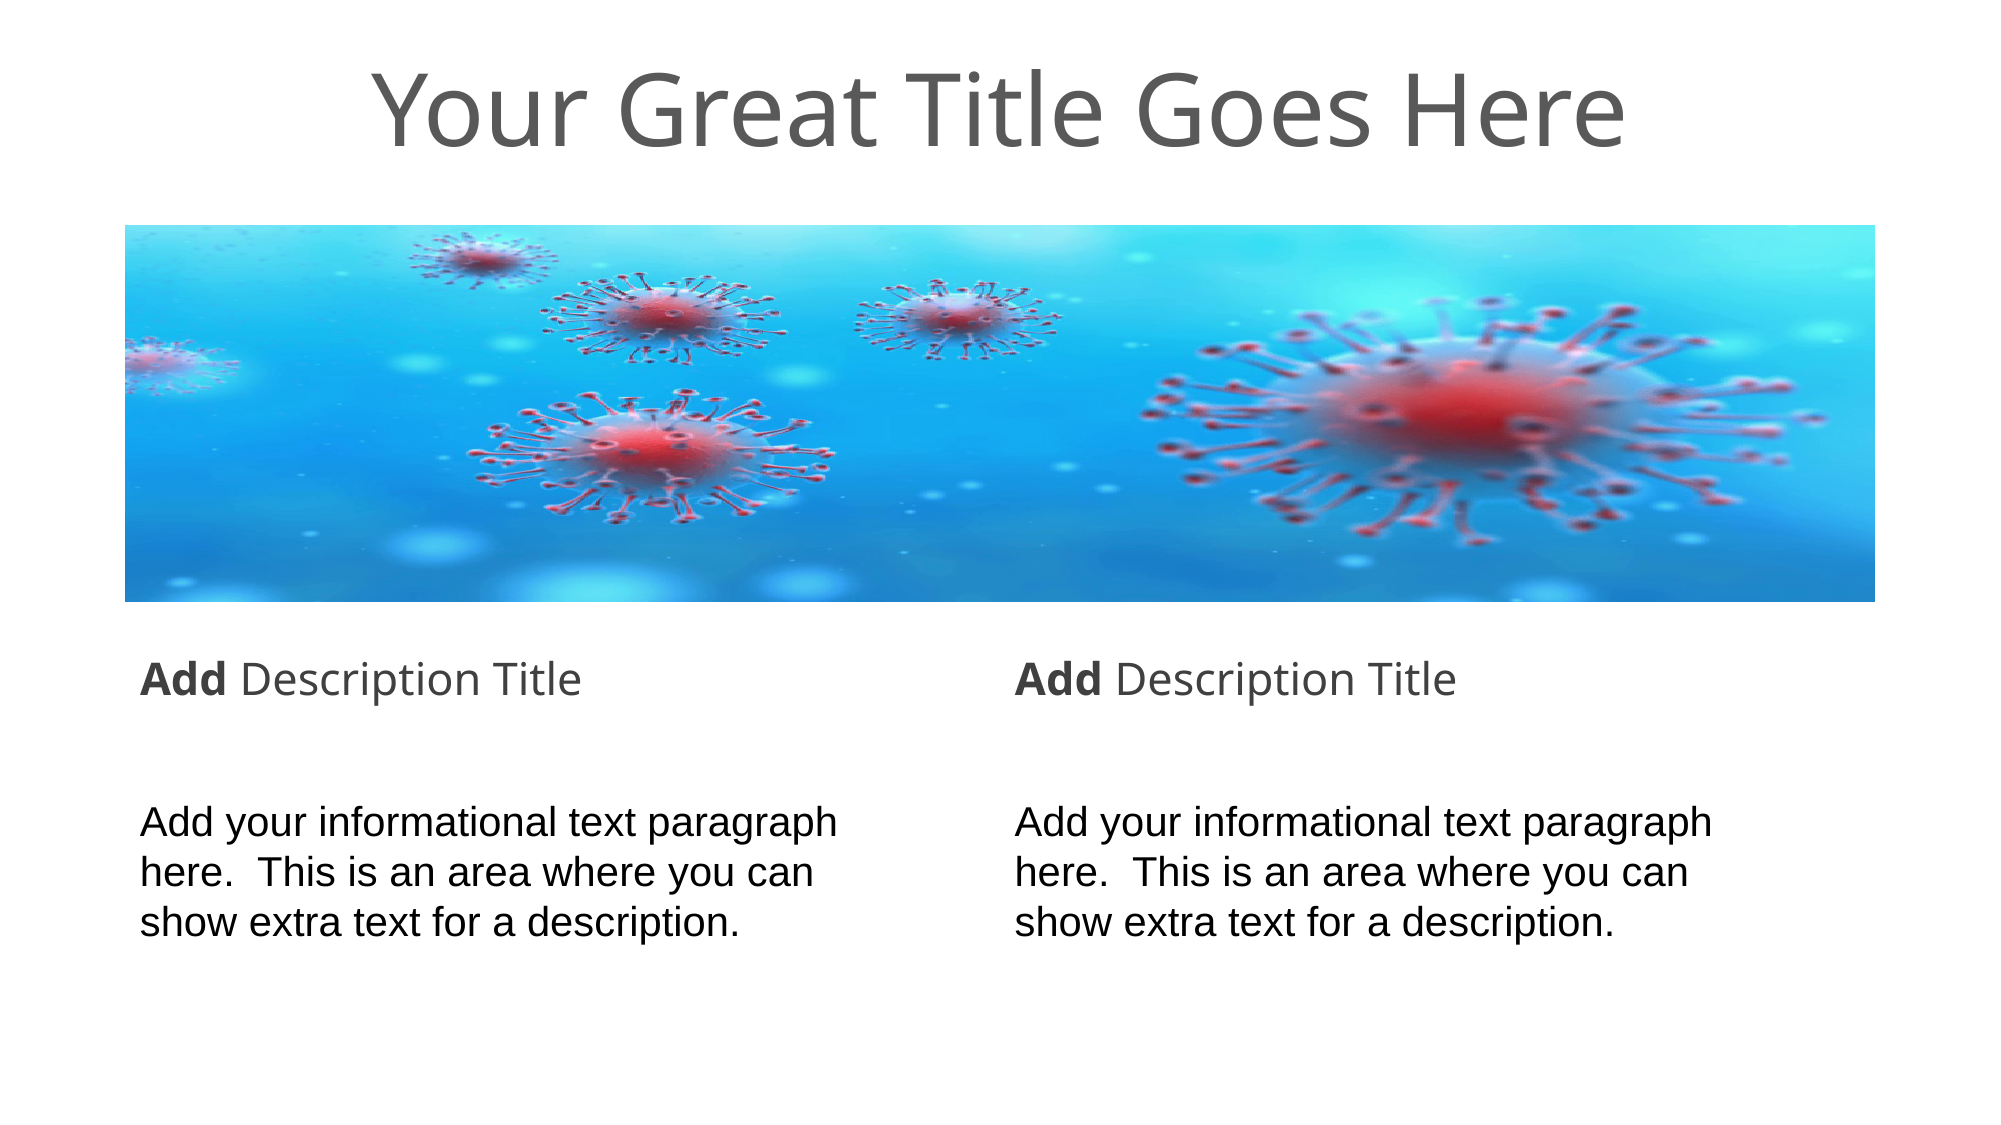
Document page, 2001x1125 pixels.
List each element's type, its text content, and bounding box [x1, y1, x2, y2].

text_box Add Description Title [124, 642, 875, 712]
title Your Great Title Goes Here [212, 37, 1788, 175]
text_box Add your informational text paragraph here. This is an area where you can show extra text for a description. [124, 787, 875, 1013]
text_box Add your informational text paragraph here. This is an area where you can show extra text for a description. [999, 787, 1750, 1013]
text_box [124, 224, 1876, 603]
text_box Add Description Title [999, 642, 1750, 712]
